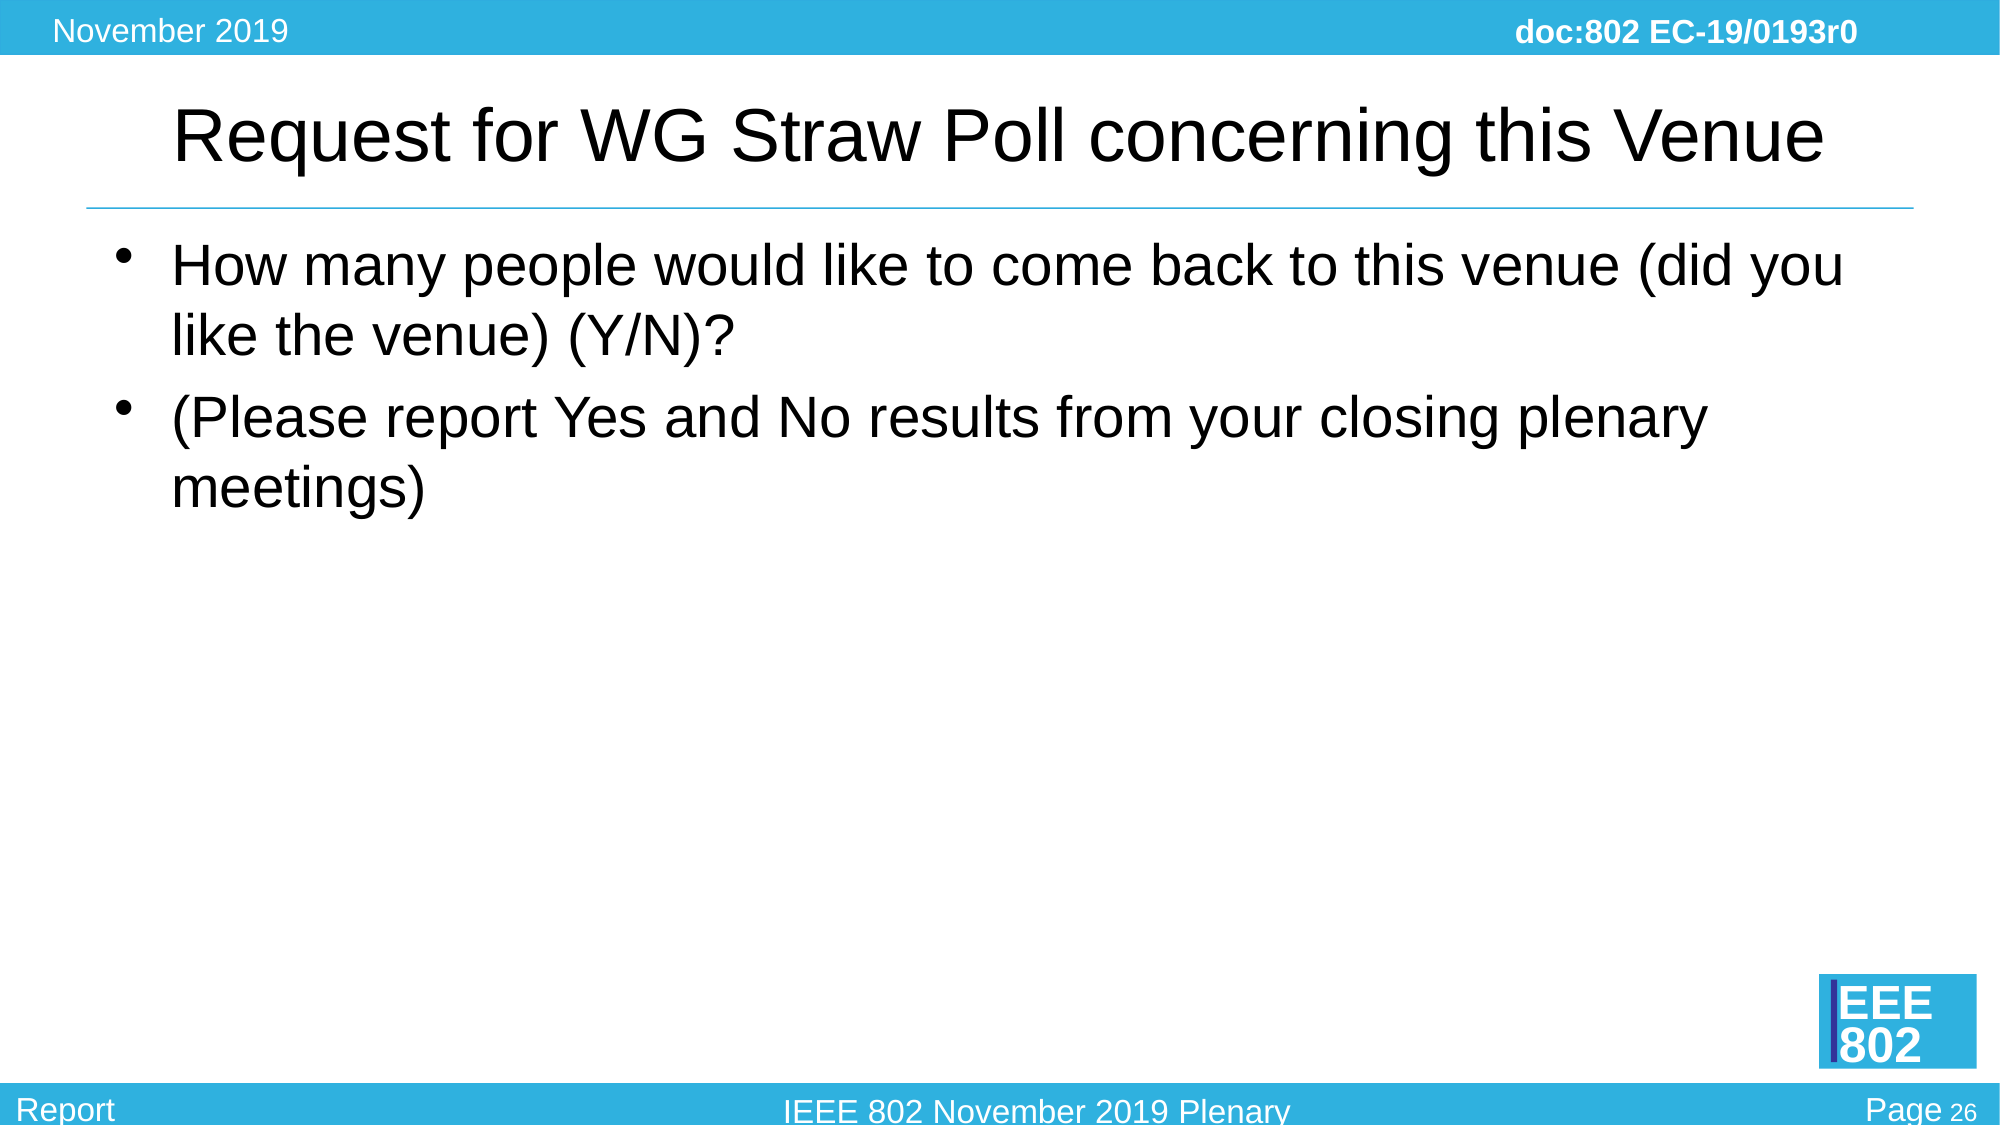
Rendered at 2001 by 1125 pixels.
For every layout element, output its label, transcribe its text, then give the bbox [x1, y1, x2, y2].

title Request for WG Straw Poll concerning this Venue [99, 66, 1900, 197]
list How many people would like to come back to this venue (did you like the venue) (Y/N)? (Please report Yes and No results from your closing plenary meetings) [99, 220, 1900, 1059]
